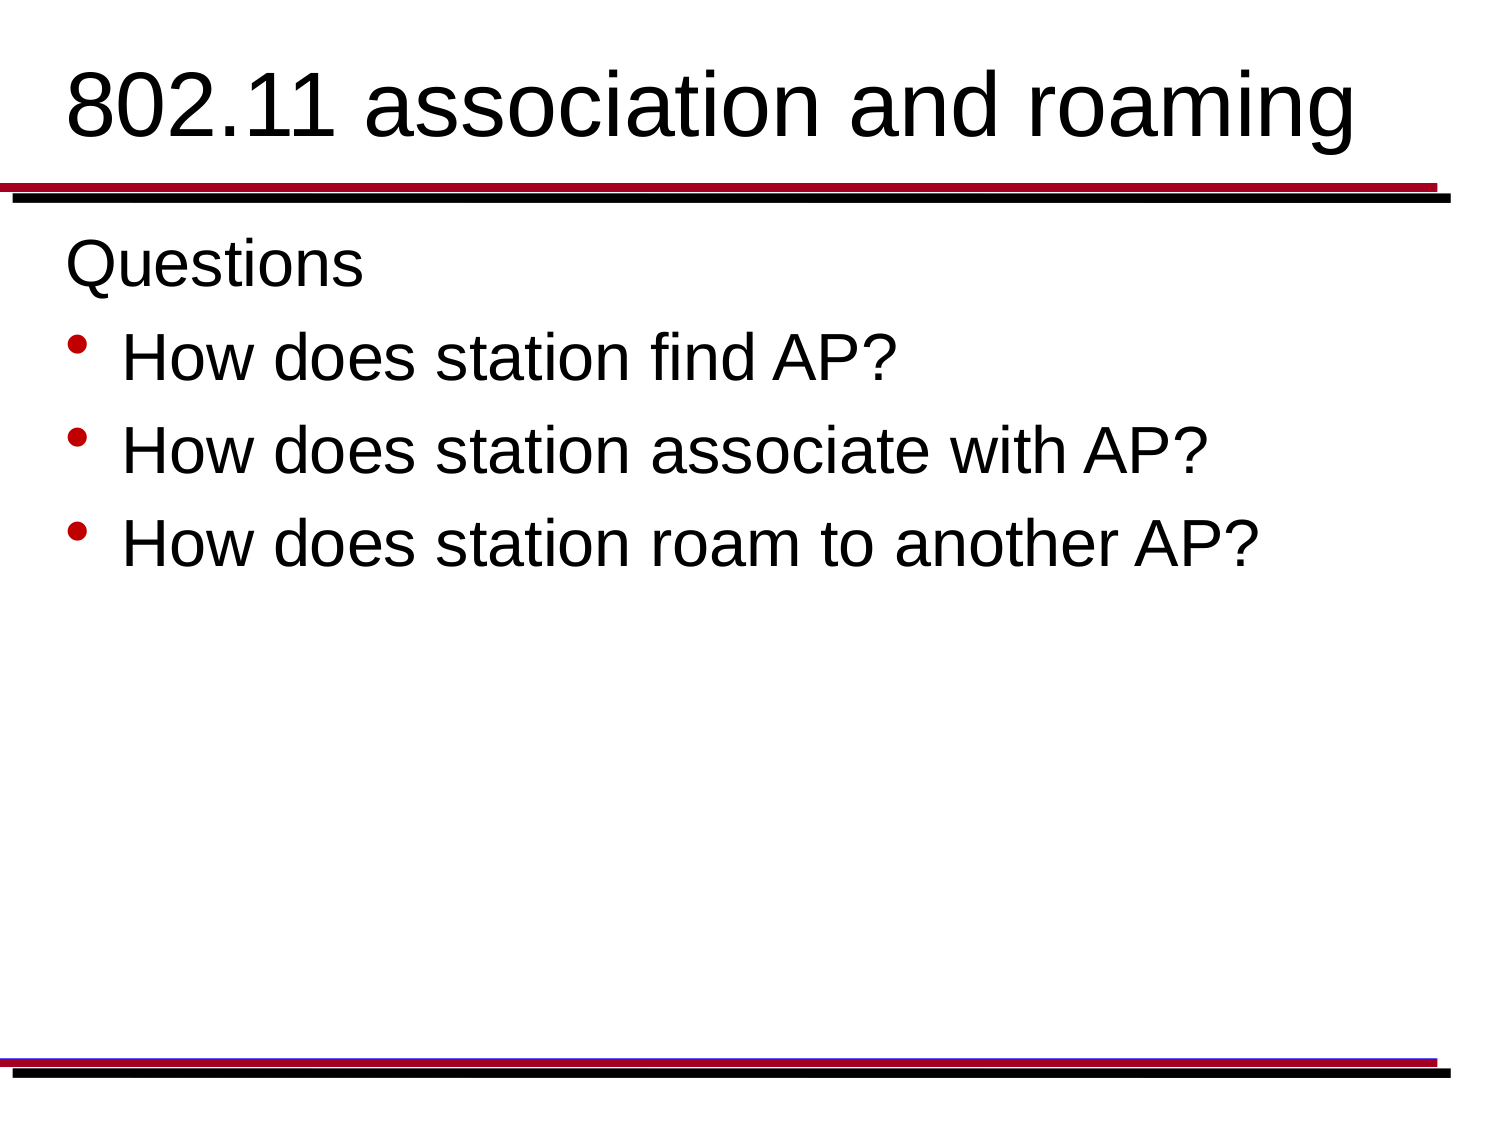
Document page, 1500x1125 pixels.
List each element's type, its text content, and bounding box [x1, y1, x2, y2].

list Questions How does station find AP? How does station associate with AP? How does station roam to another AP? [50, 212, 1425, 1050]
title 802.11 association and roaming [50, 0, 1425, 200]
